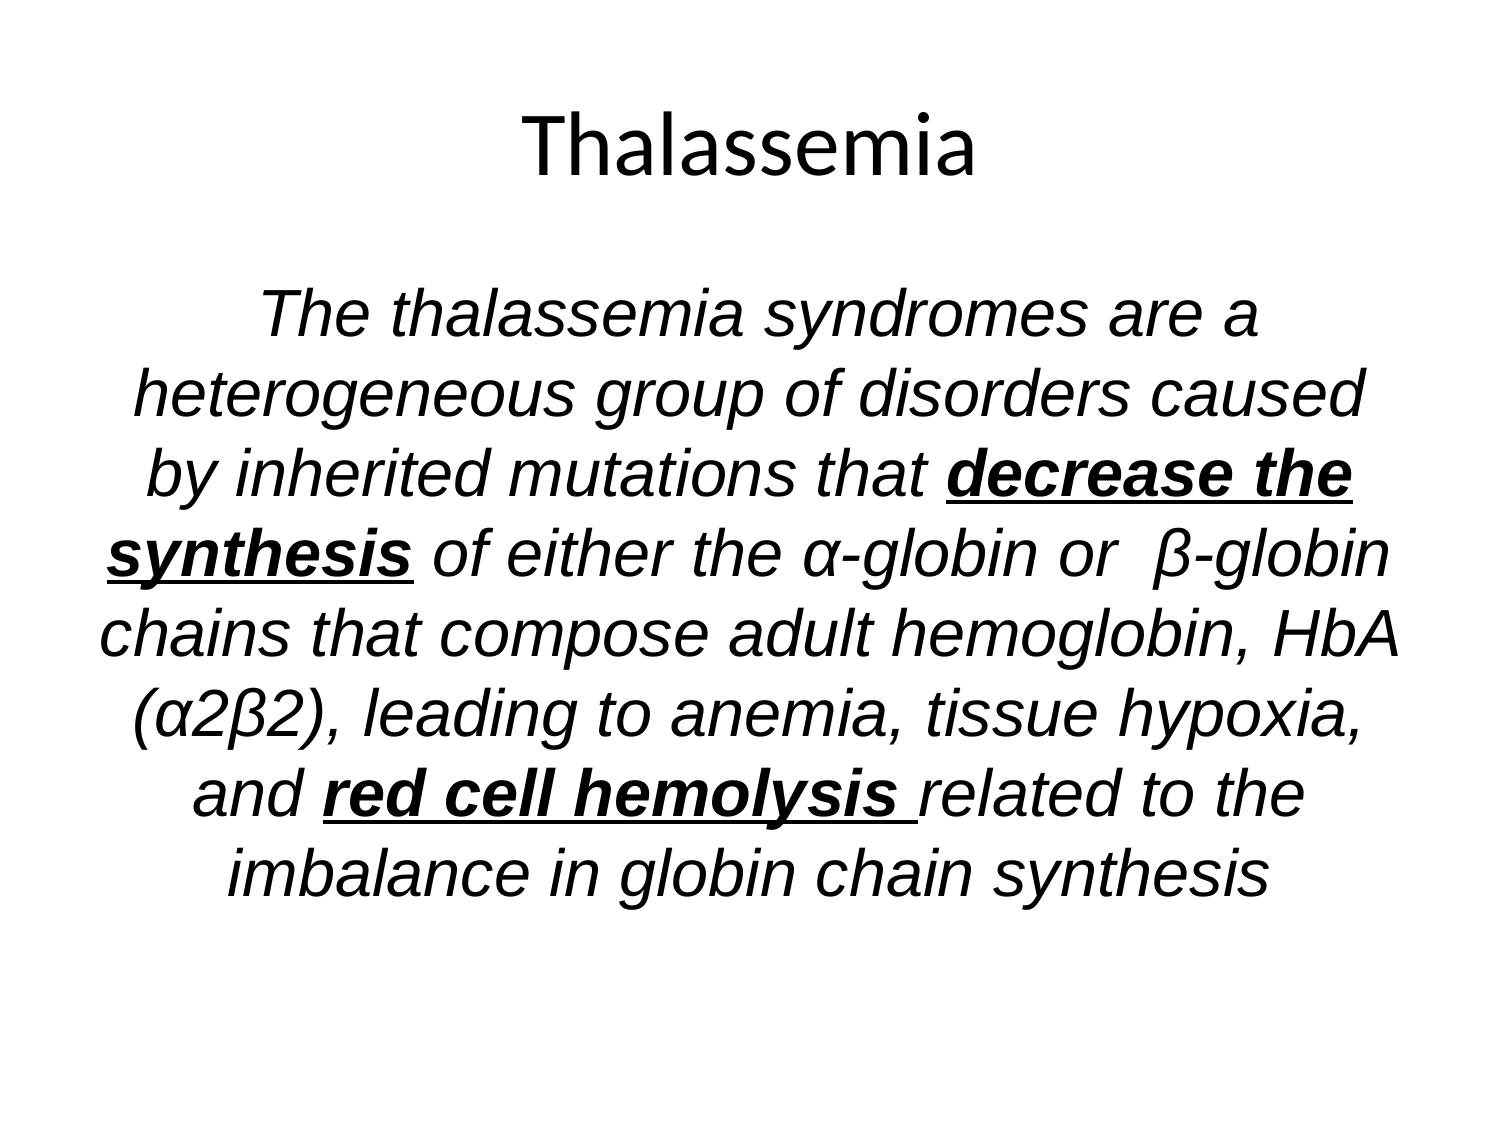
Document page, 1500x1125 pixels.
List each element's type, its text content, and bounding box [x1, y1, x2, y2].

title Thalassemia [75, 45, 1425, 233]
list The thalassemia syndromes are a heterogeneous group of disorders caused by inherited mutations that decrease the synthesis of either the α-globin or β-globin chains that compose adult hemoglobin, HbA (α2β2), leading to anemia, tissue hypoxia, and red cell hemolysis related to the imbalance in globin chain synthesis [75, 262, 1425, 1005]
